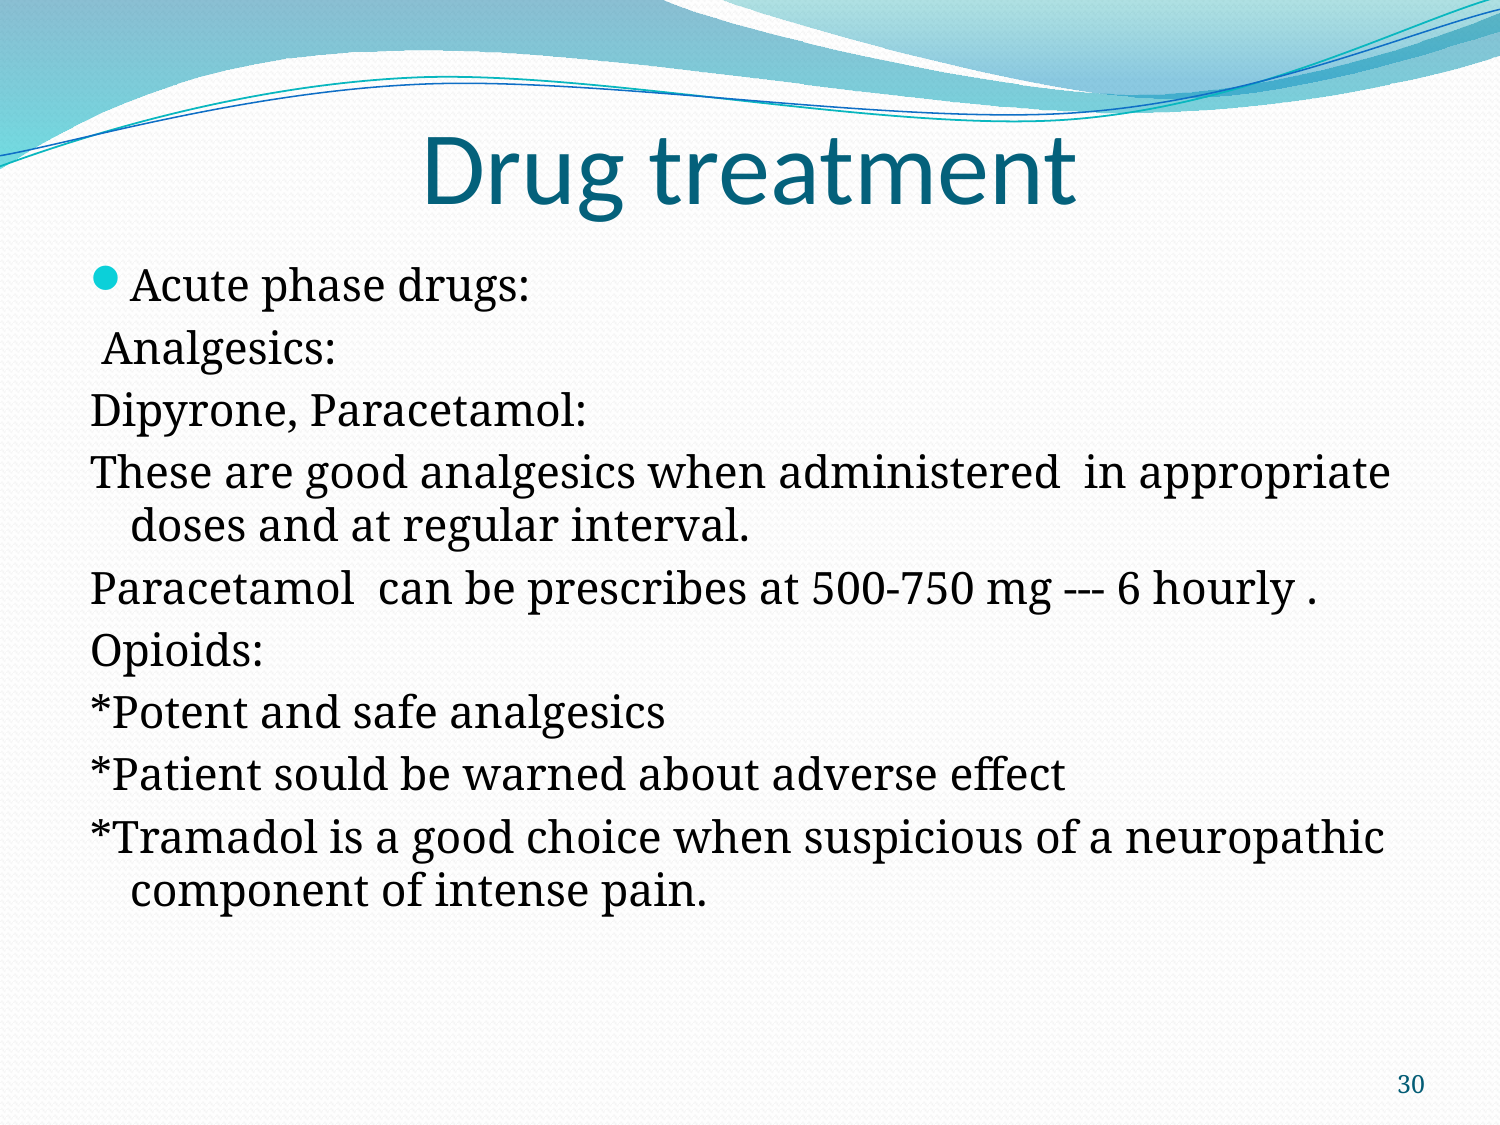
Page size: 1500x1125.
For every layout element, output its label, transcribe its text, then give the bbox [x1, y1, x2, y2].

slide_number 30 [1299, 1042, 1425, 1103]
list Acute phase drugs: Analgesics: Dipyrone, Paracetamol: These are good analgesics when administered in appropriate doses and at regular interval. Paracetamol can be prescribes at 500-750 mg --- 6 hourly . Opioids: *Potent and safe analgesics *Patient sould be warned about adverse effect *Tramadol is a good choice when suspicious of a neuropathic component of intense pain. [75, 249, 1425, 1038]
title Drug treatment [75, 37, 1425, 225]
